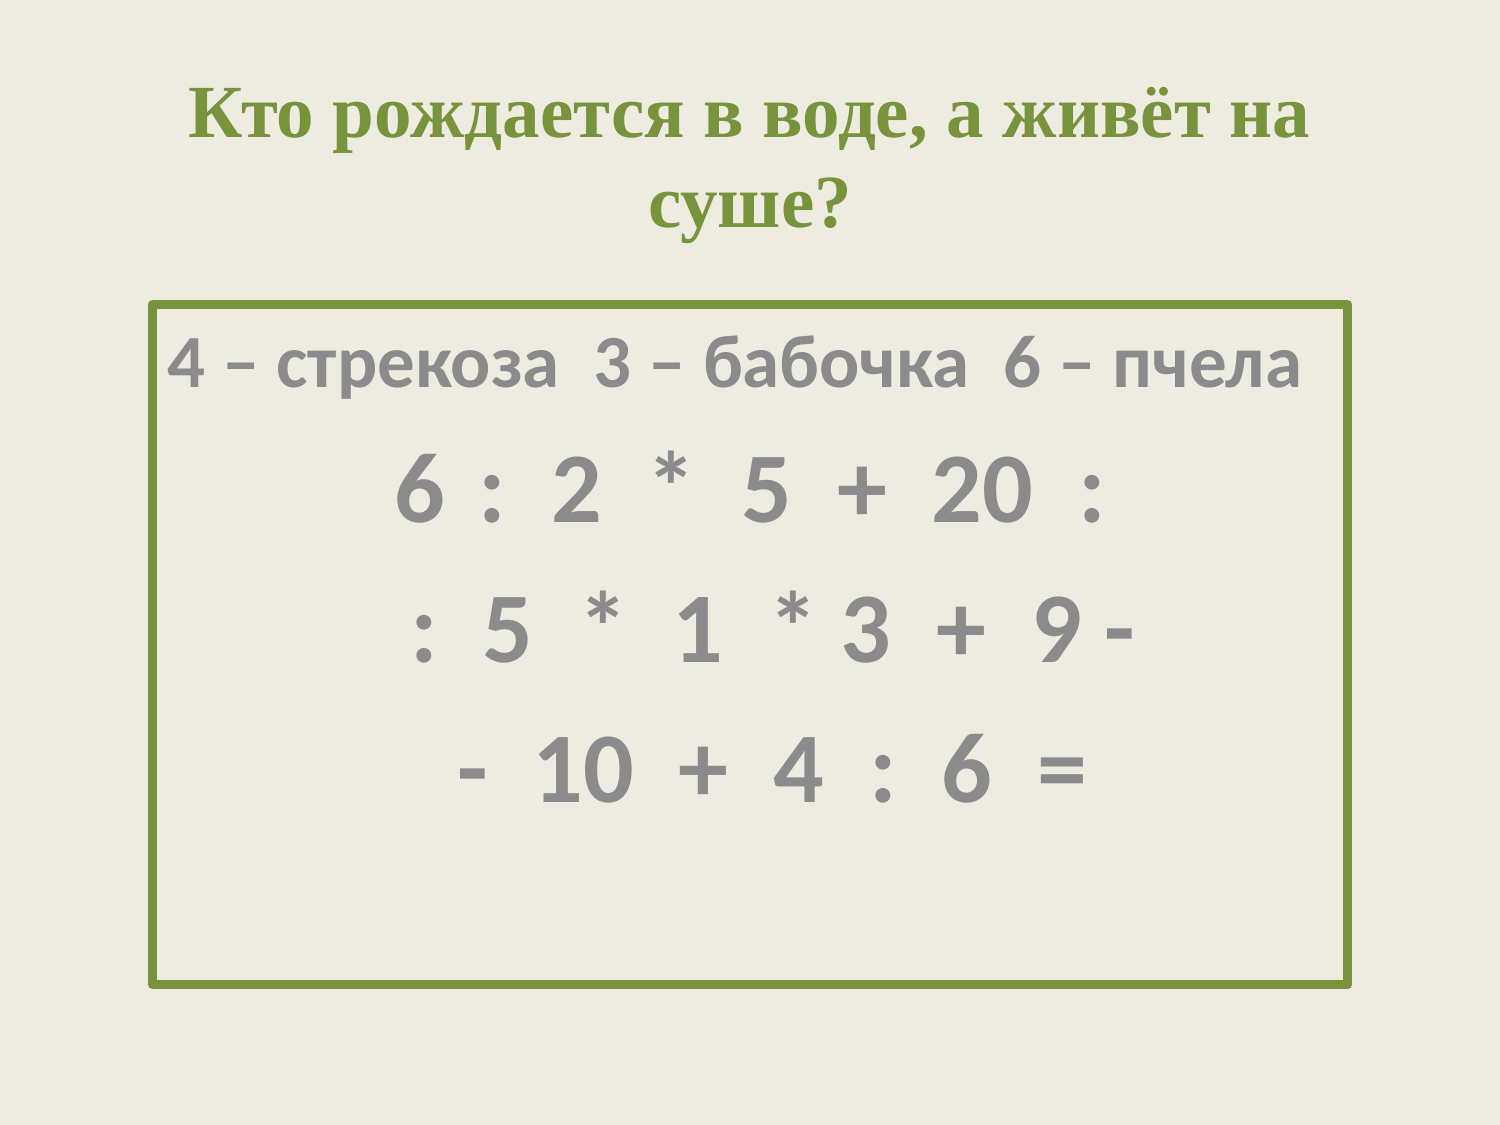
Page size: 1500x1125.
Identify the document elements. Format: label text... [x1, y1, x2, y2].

title Кто рождается в воде, а живёт на суше? [112, 46, 1388, 258]
subtitle 4 – стрекоза 3 – бабочка 6 – пчела : 2 * 5 + 20 : : 5 * 1 * 3 + 9 - - 10 + 4 : 6 = [152, 304, 1348, 985]
